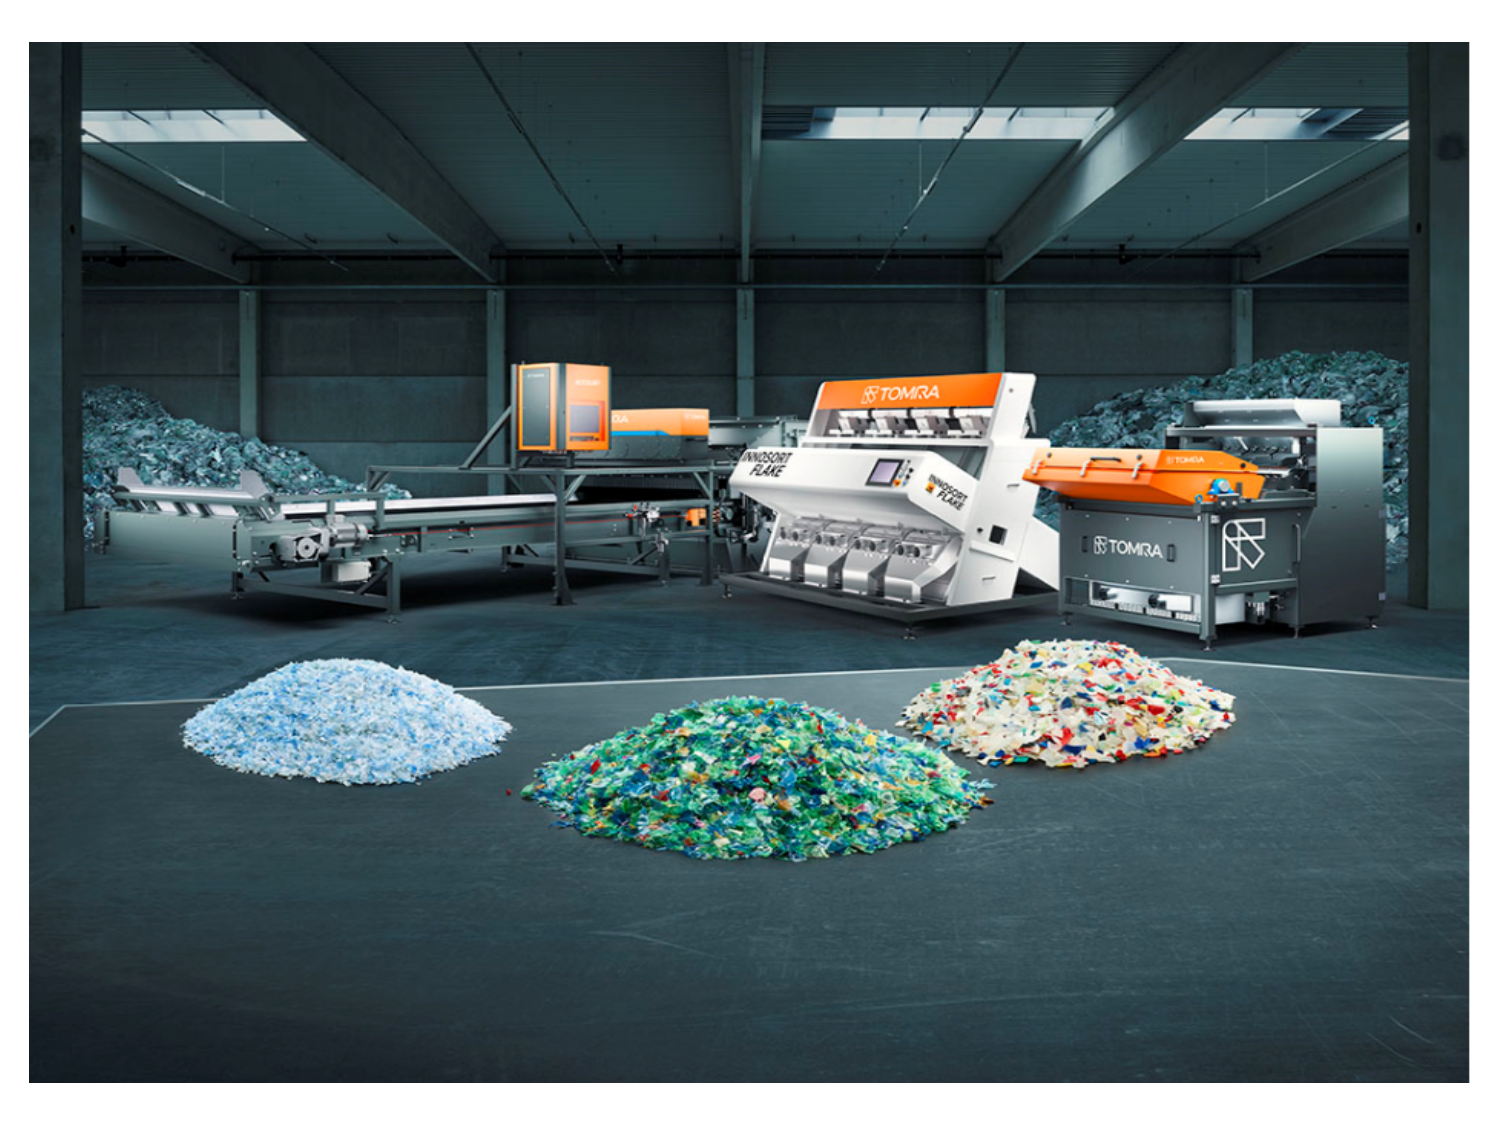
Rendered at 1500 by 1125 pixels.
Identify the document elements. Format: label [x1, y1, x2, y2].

picture [29, 42, 1471, 1083]
